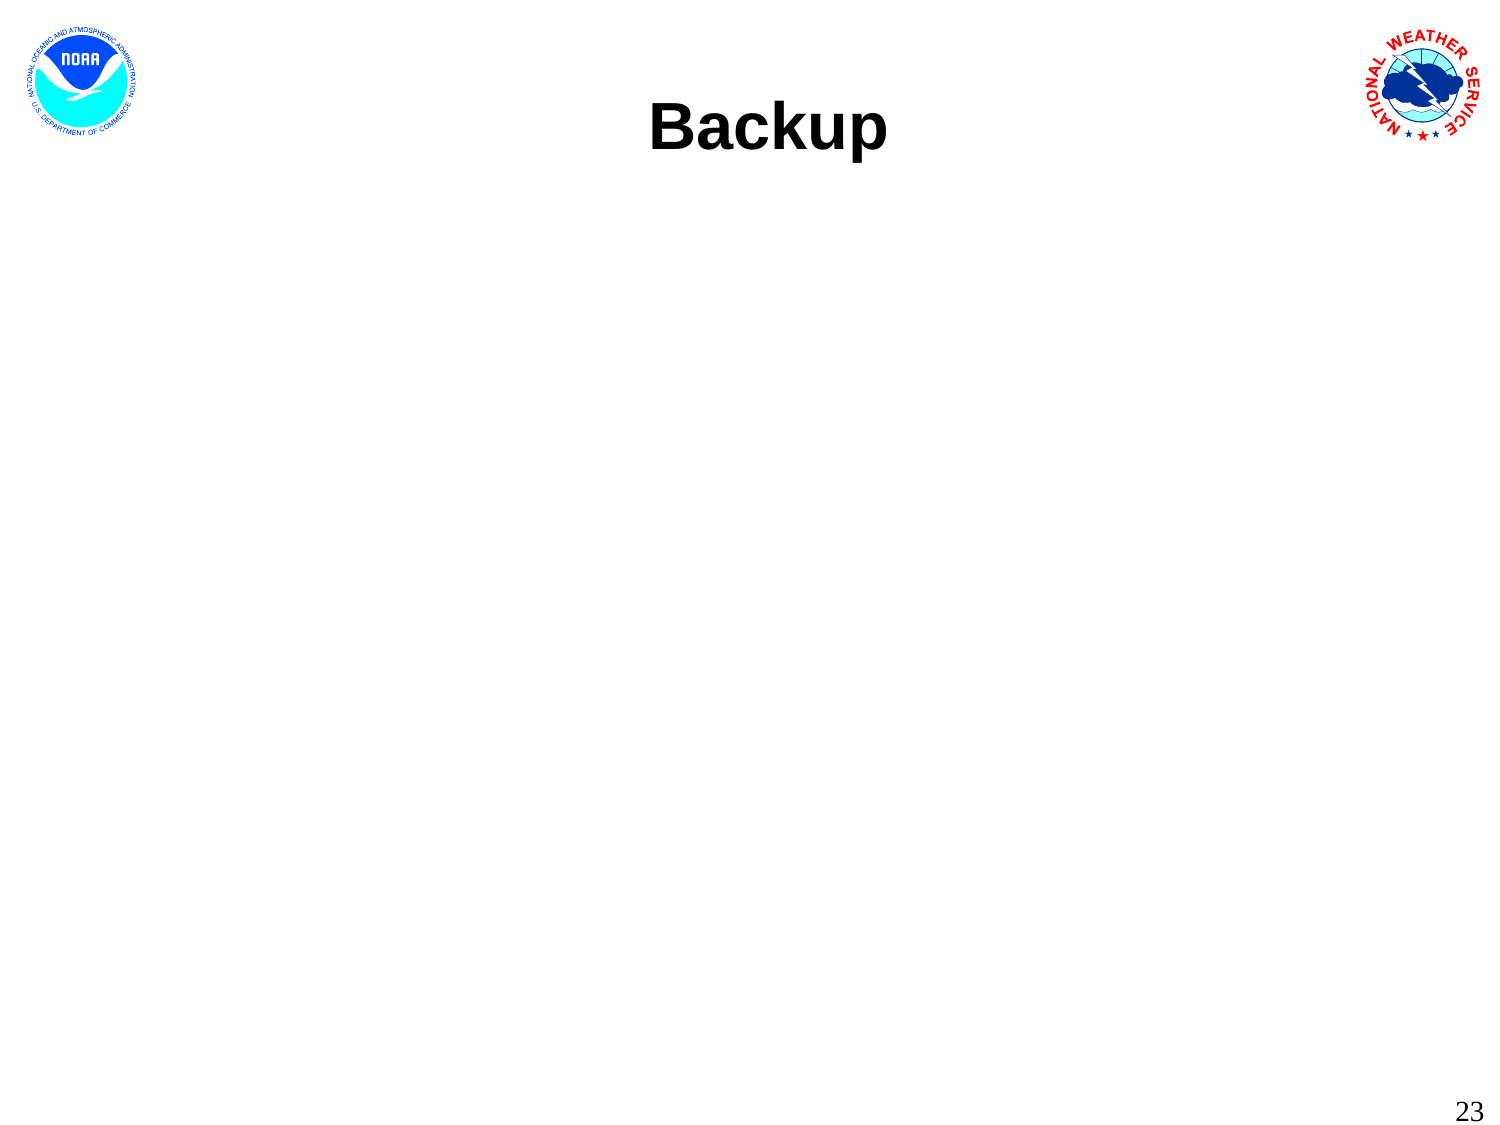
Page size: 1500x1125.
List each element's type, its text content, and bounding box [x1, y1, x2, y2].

slide_number 23 [1424, 1084, 1500, 1125]
title Backup [149, 87, 1388, 176]
